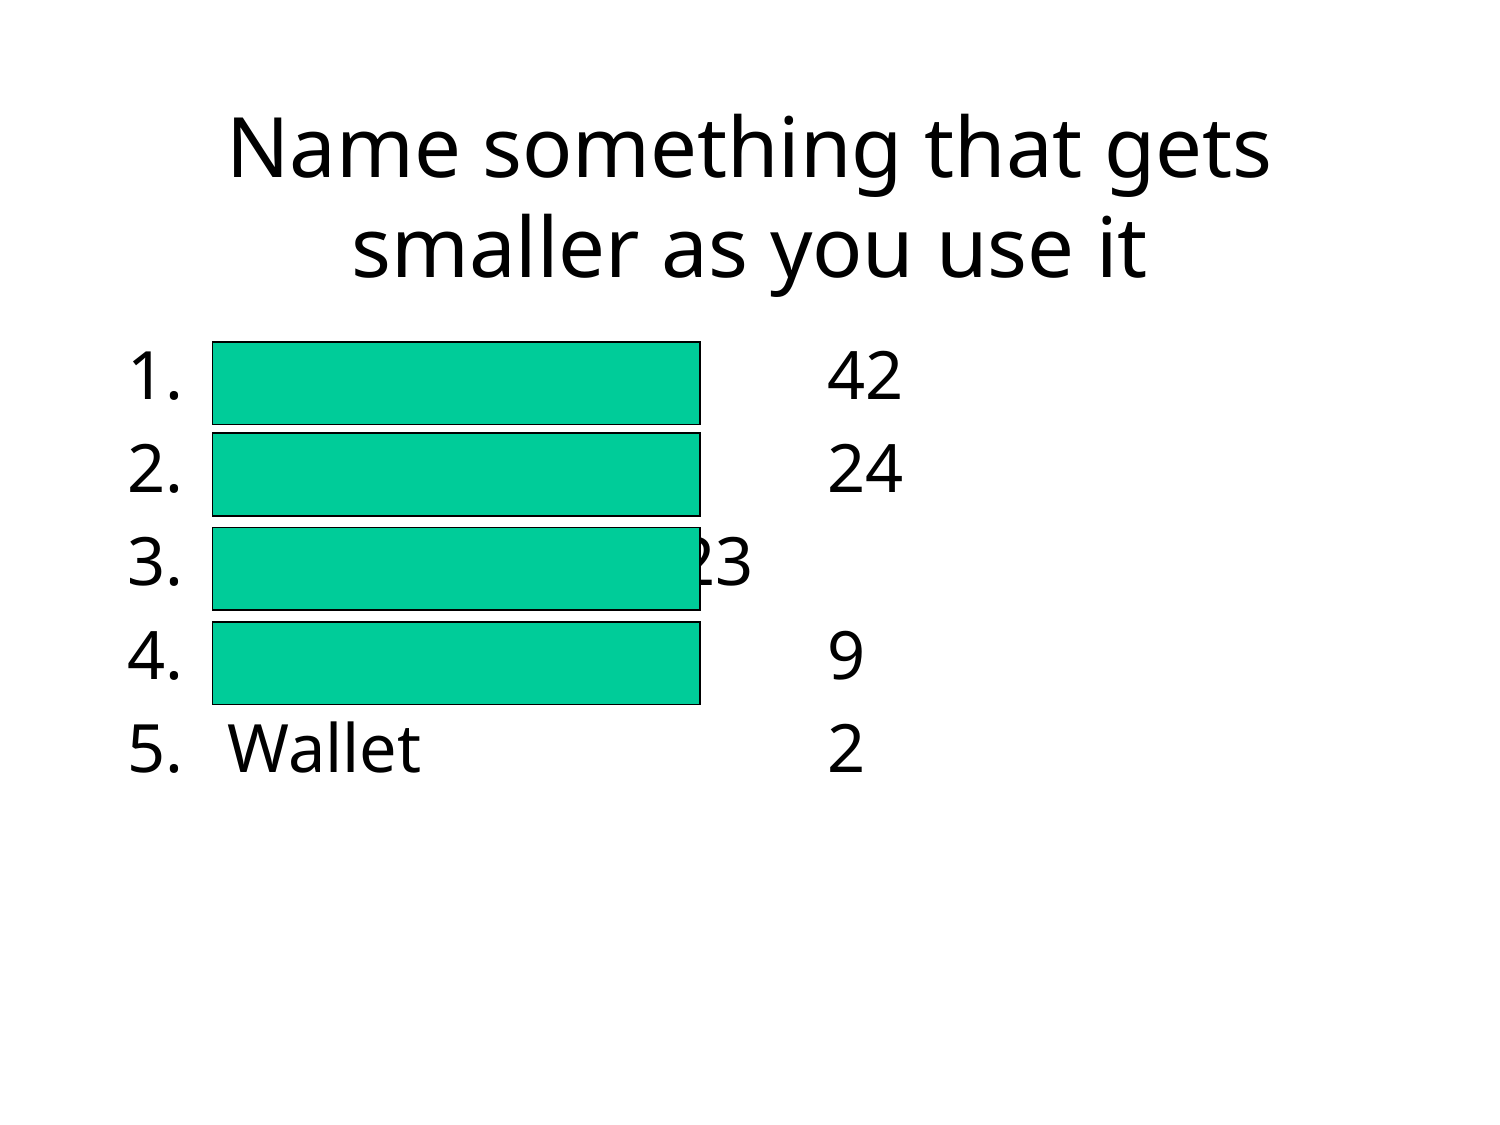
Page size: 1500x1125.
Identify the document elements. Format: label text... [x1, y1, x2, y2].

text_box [212, 342, 700, 705]
title Name something that gets smaller as you use it [112, 99, 1388, 288]
list Soap 42 Pencil 24 Lipstick 23 Eraser 9 Wallet 2 [112, 324, 1388, 1000]
